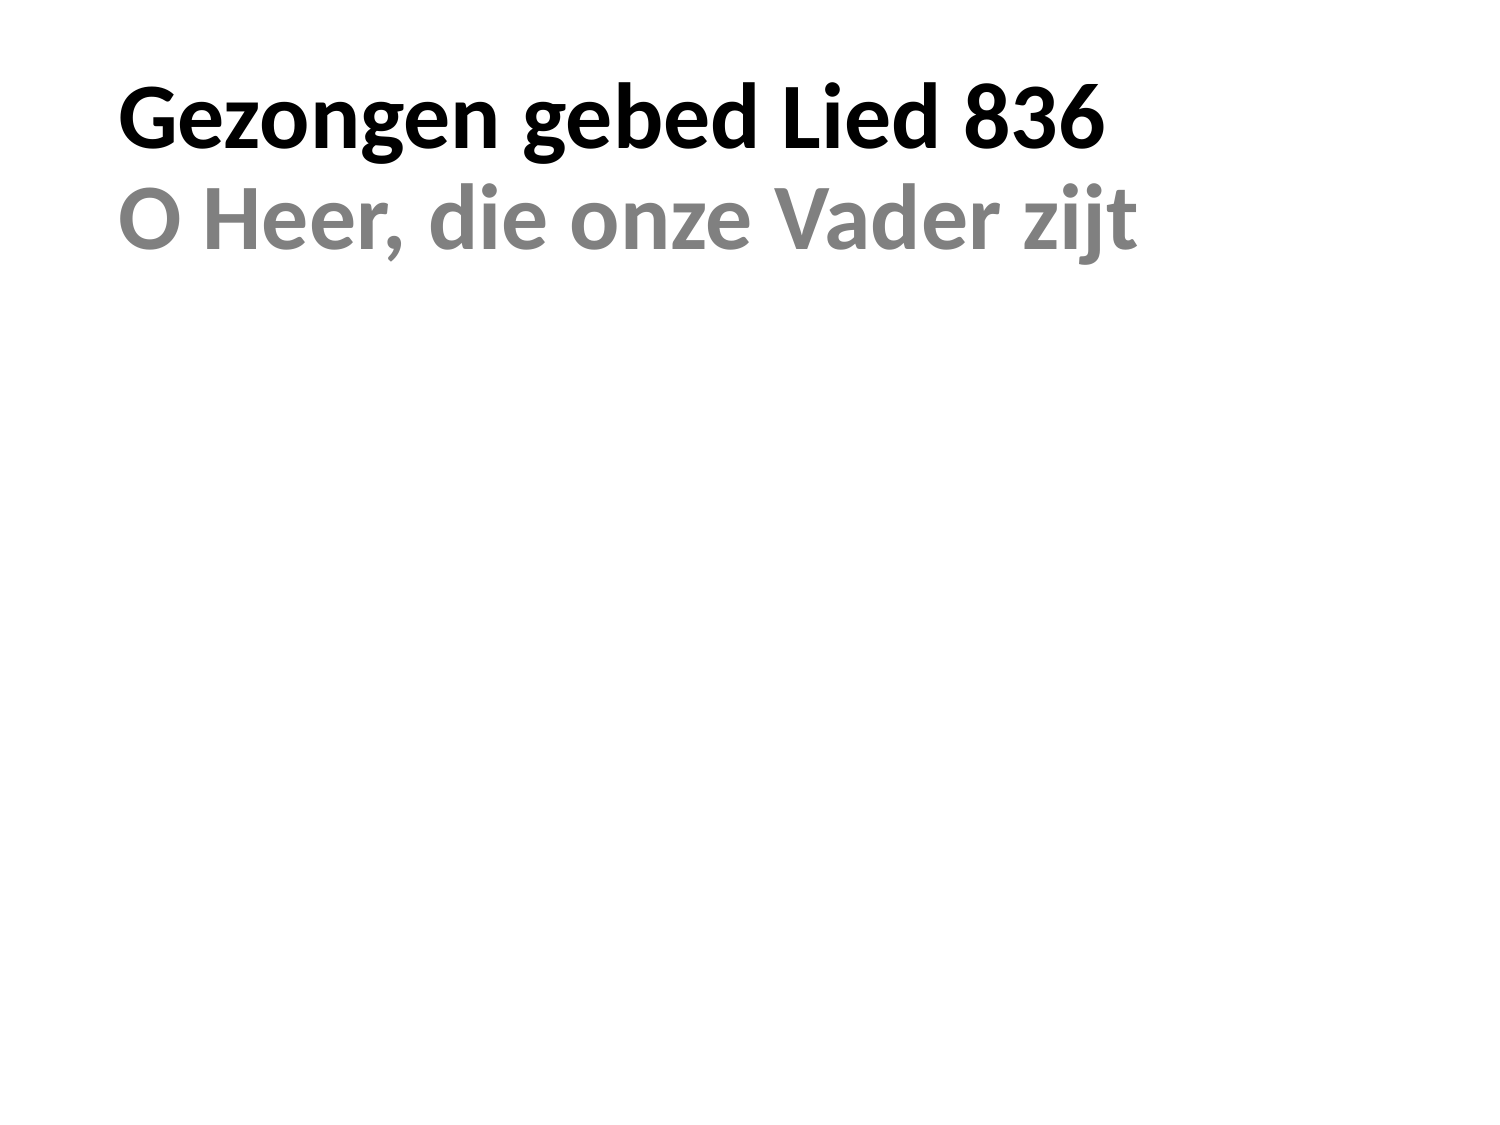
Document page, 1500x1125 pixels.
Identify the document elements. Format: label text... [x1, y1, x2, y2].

title Gezongen gebed Lied 836 O Heer, die onze Vader zijt [103, 59, 1500, 278]
